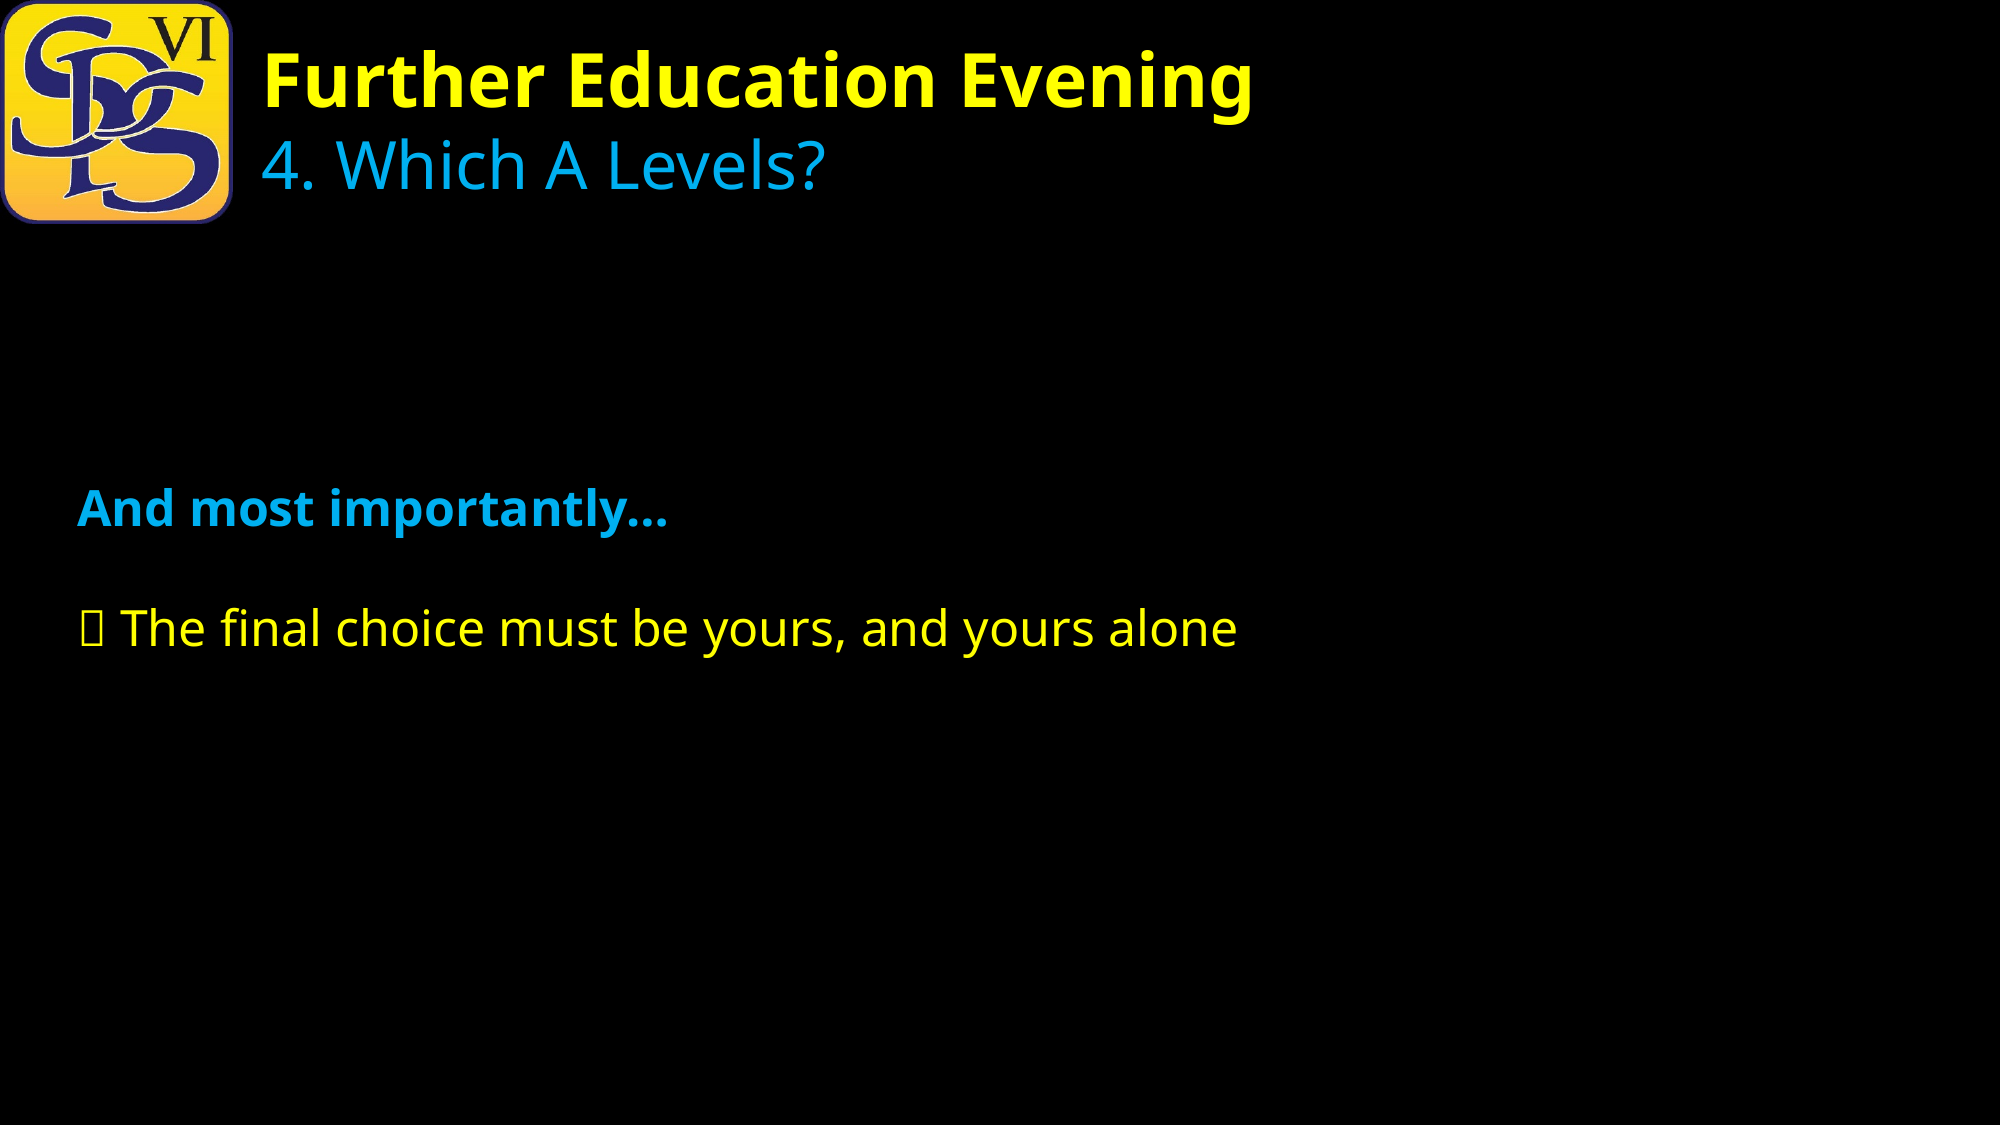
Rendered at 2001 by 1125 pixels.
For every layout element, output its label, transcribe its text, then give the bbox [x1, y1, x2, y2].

picture [0, 0, 233, 224]
text_box Further Education Evening 4. Which A Levels? [246, 25, 1457, 211]
text_box And most importantly…  The final choice must be yours, and yours alone [62, 469, 1821, 665]
